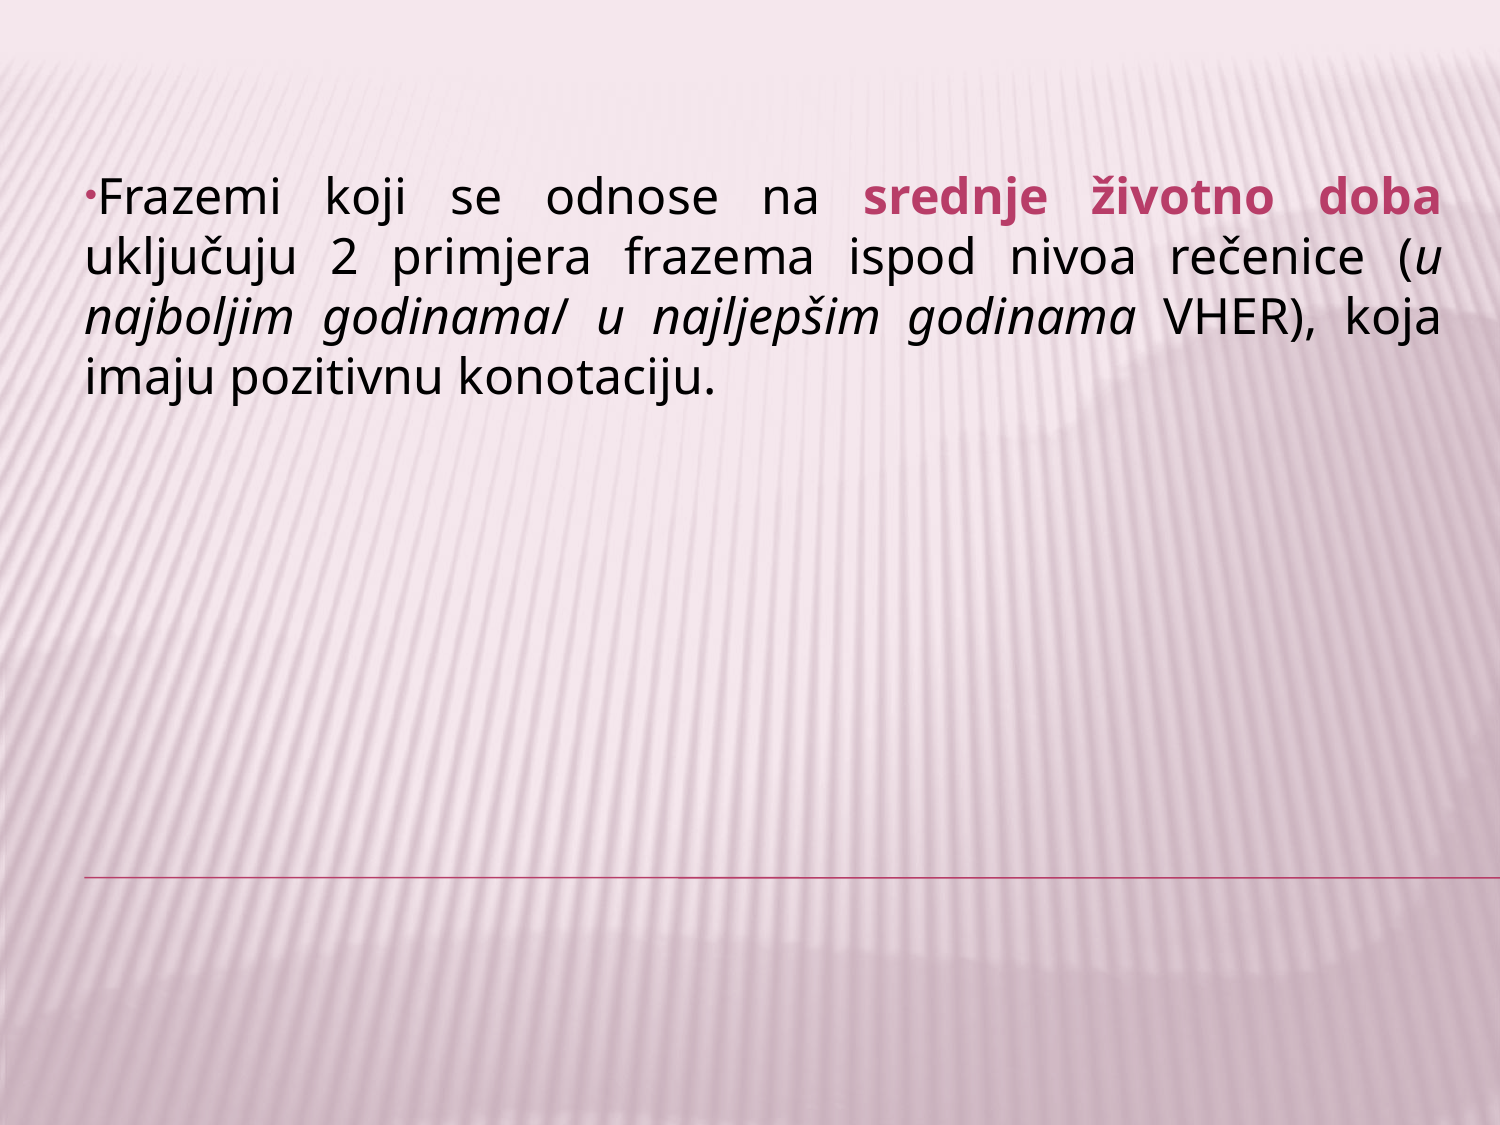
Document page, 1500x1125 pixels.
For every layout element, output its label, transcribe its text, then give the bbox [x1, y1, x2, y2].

subtitle Frazemi koji se odnose na srednje životno doba uključuju 2 primjera frazema ispod nivoa rečenice (u najboljim godinama/ u najljepšim godinama VHER), koja imaju pozitivnu konotaciju. [70, 93, 1458, 832]
